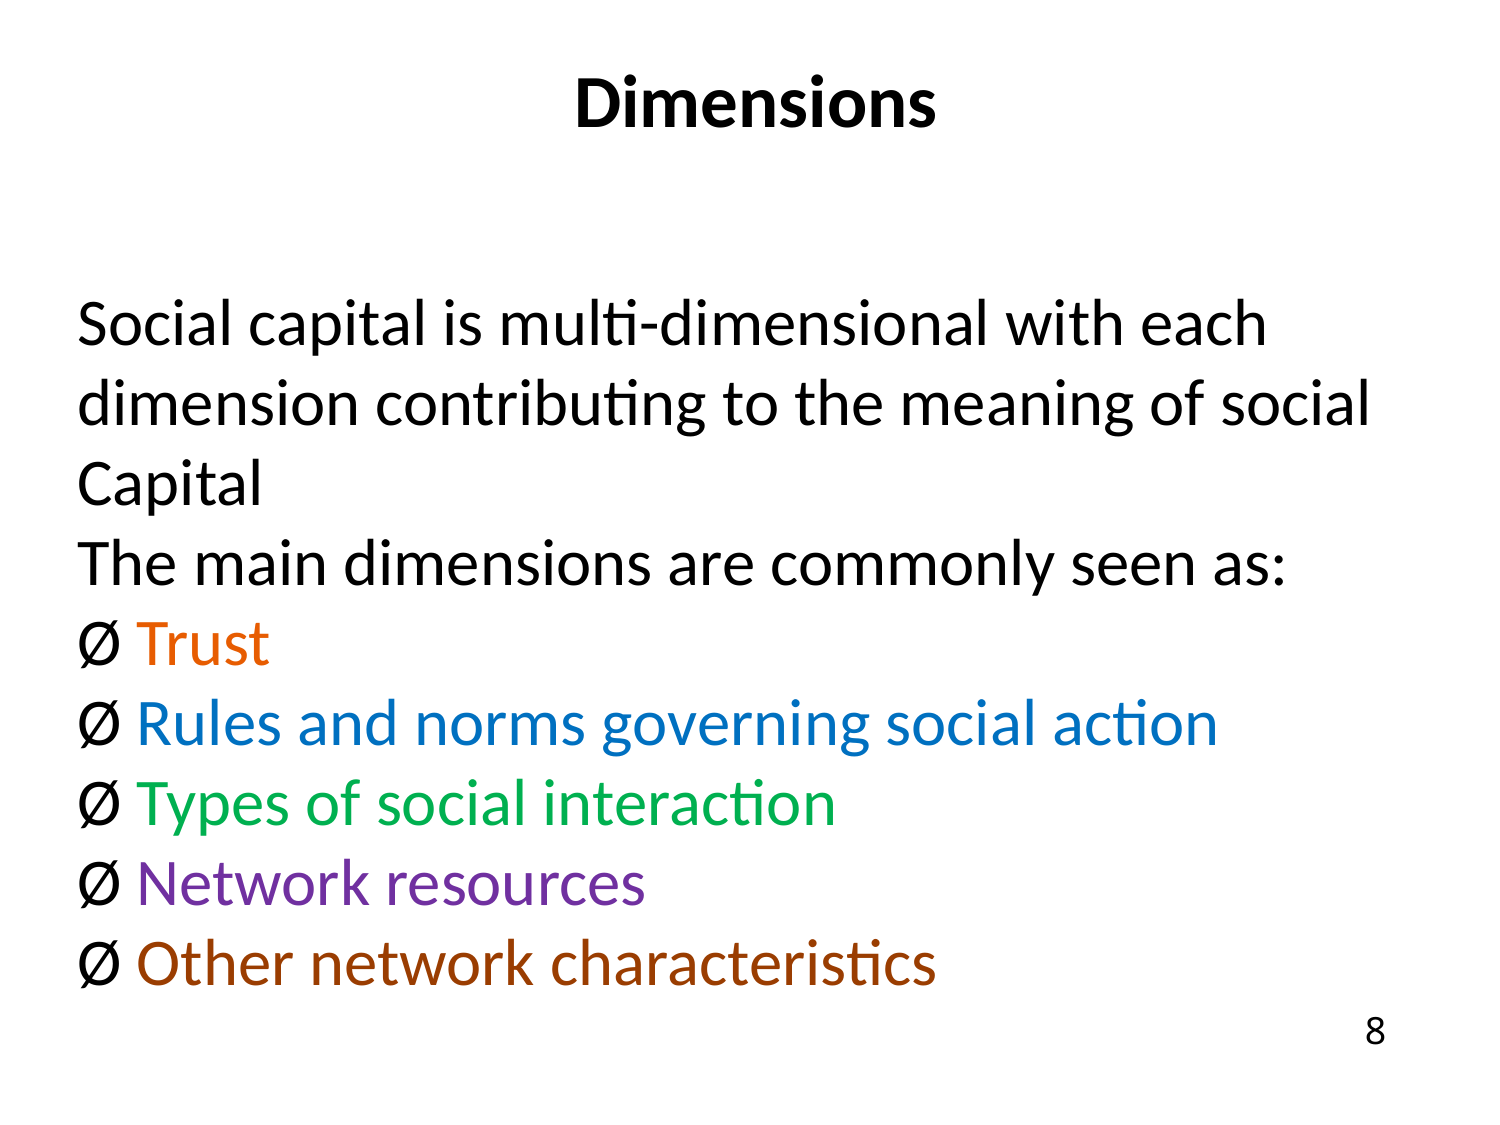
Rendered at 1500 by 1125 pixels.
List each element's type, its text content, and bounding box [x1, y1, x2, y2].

slide_number 8 [1350, 1006, 1450, 1086]
title Dimensions [412, 50, 1100, 150]
text_box Social capital is multi-dimensional with each dimension contributing to the meaning of social Capital The main dimensions are commonly seen as: Ø Trust Ø Rules and norms governing social action Ø Types of social interaction Ø Network resources Ø Other network characteristics [62, 271, 1450, 1006]
